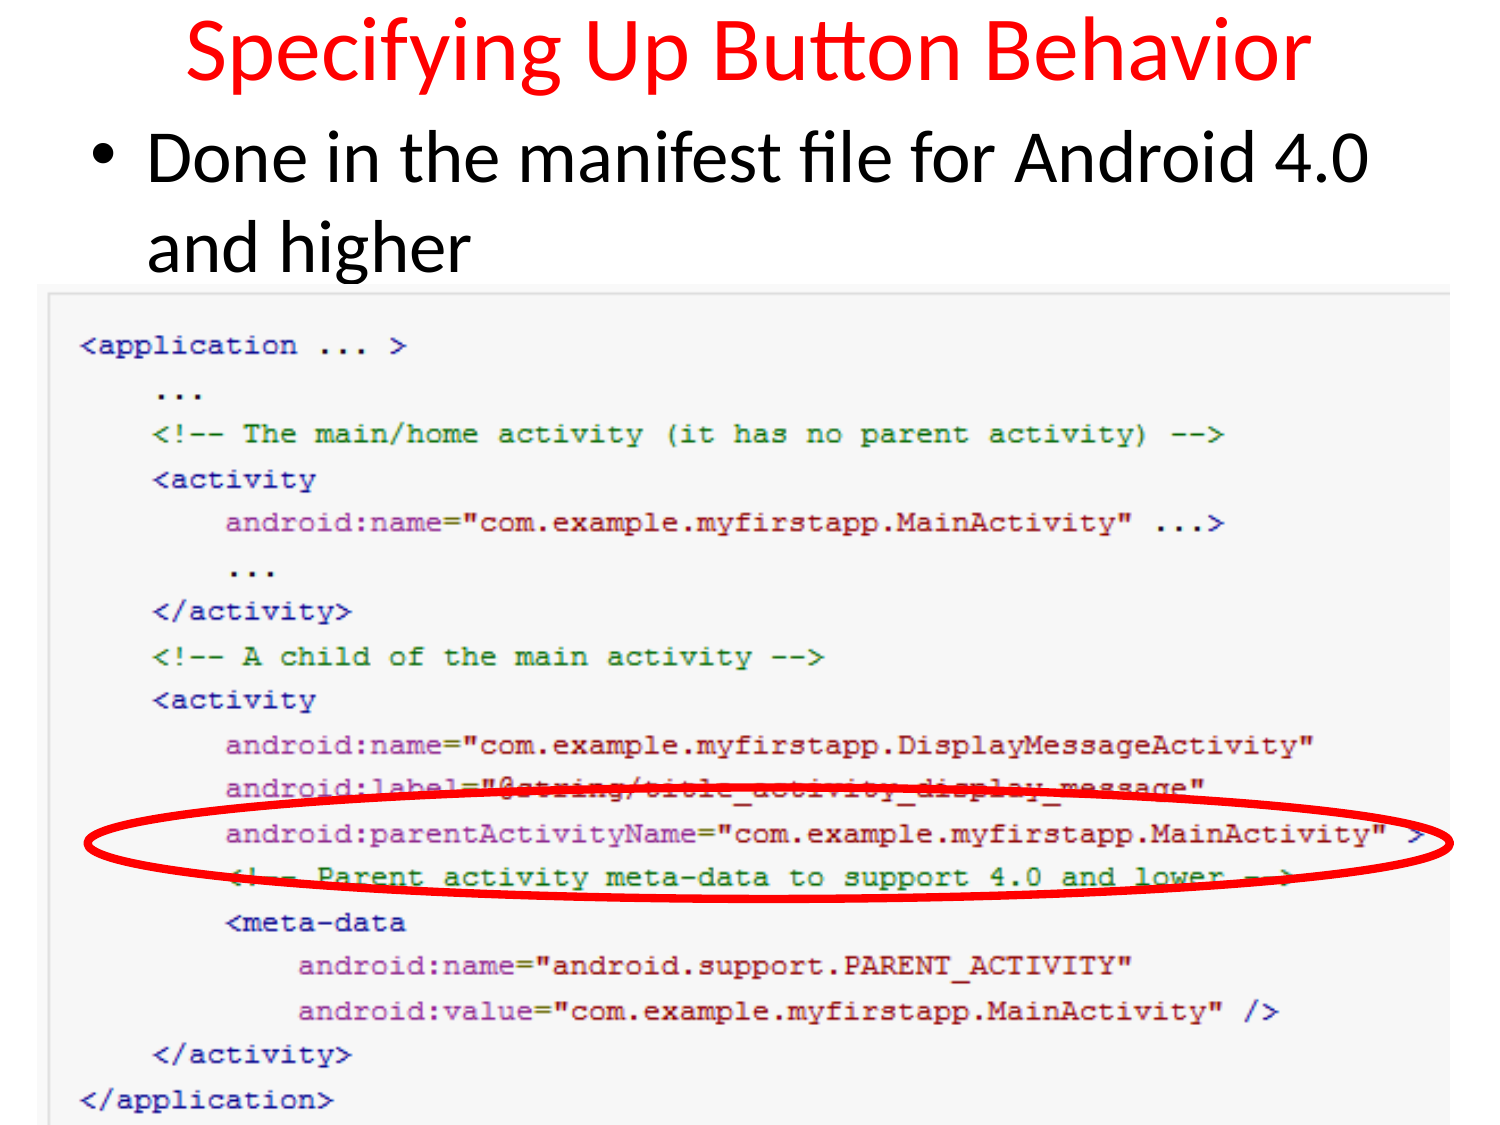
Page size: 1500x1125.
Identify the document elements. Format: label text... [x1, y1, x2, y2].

list Done in the manifest file for Android 4.0 and higher [75, 99, 1425, 283]
title Specifying Up Button Behavior [75, 0, 1425, 99]
picture [37, 284, 1451, 1125]
